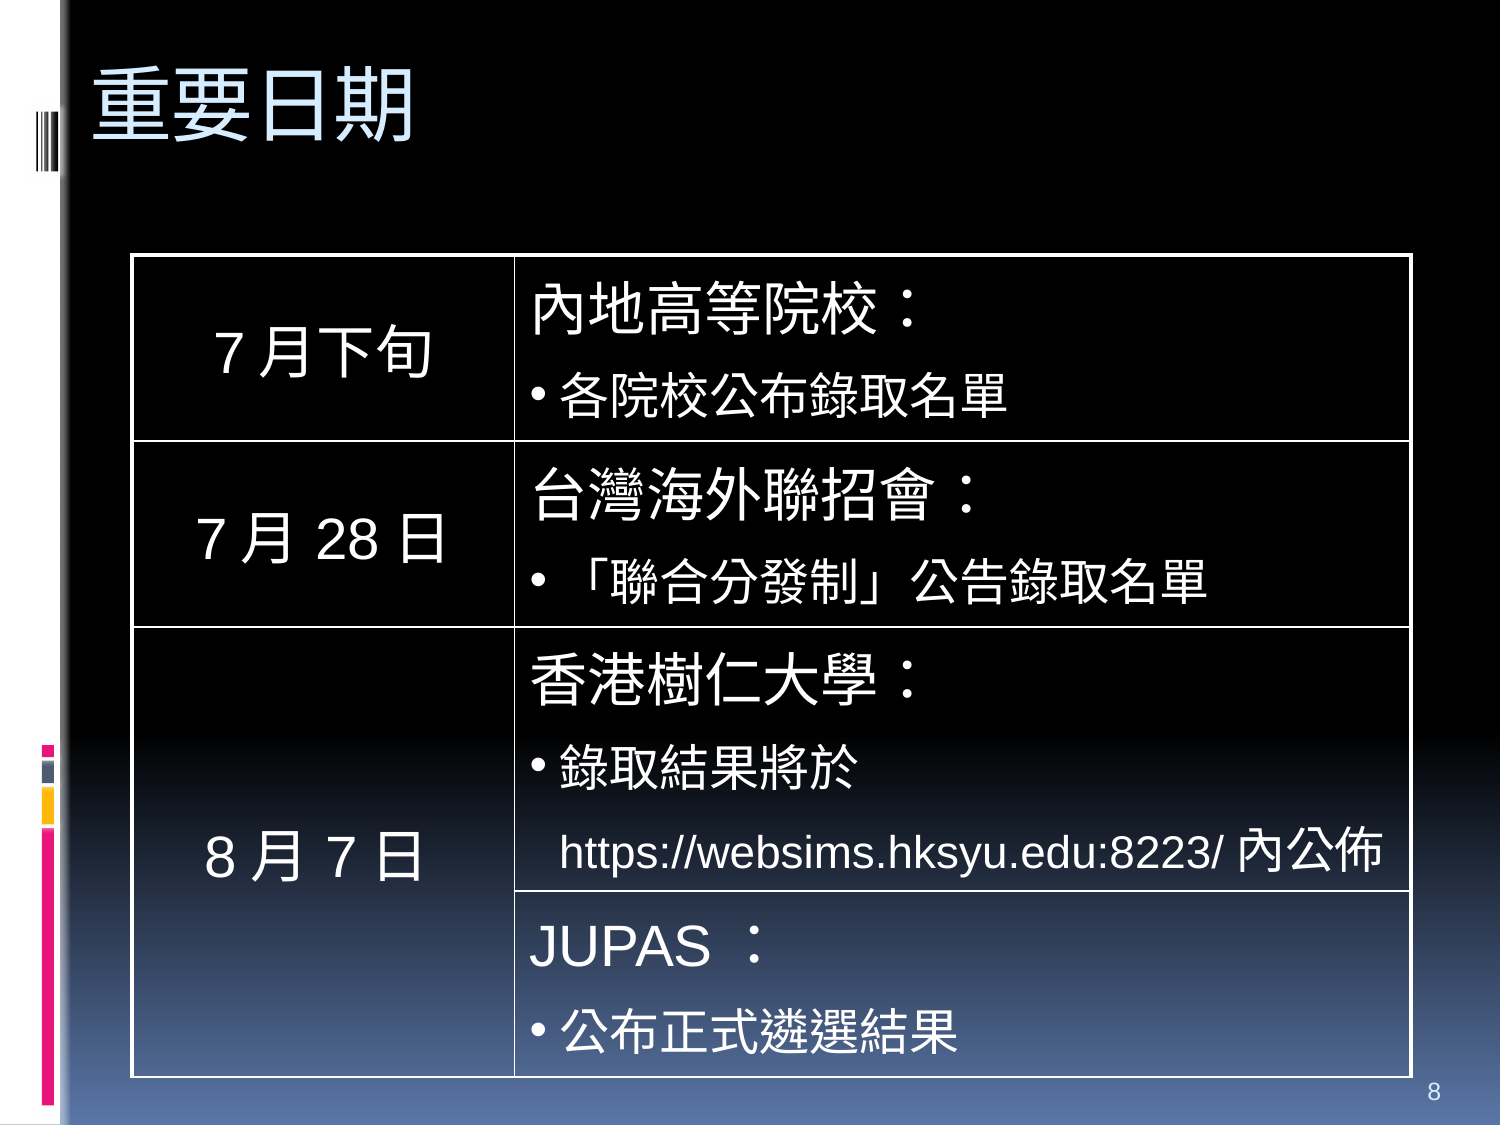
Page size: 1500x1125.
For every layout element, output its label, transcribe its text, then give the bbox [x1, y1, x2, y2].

slide_number 8 [1412, 1052, 1488, 1113]
table_cell 香港樹仁大學： 錄取結果將於 https://websims.hksyu.edu:8223/內公佈 [515, 628, 1409, 890]
table_cell 台灣海外聯招會： 「聯合分發制」公告錄取名單 [515, 442, 1409, 626]
table_cell 7月28日 [134, 442, 514, 626]
title 重要日期 [75, 45, 1425, 233]
table_header 內地高等院校： 各院校公布錄取名單 [515, 257, 1409, 440]
table_cell 8月7日 [134, 628, 514, 1076]
table_cell JUPAS： 公布正式遴選結果 [515, 892, 1409, 1076]
table_header 7月下旬 [134, 257, 514, 440]
